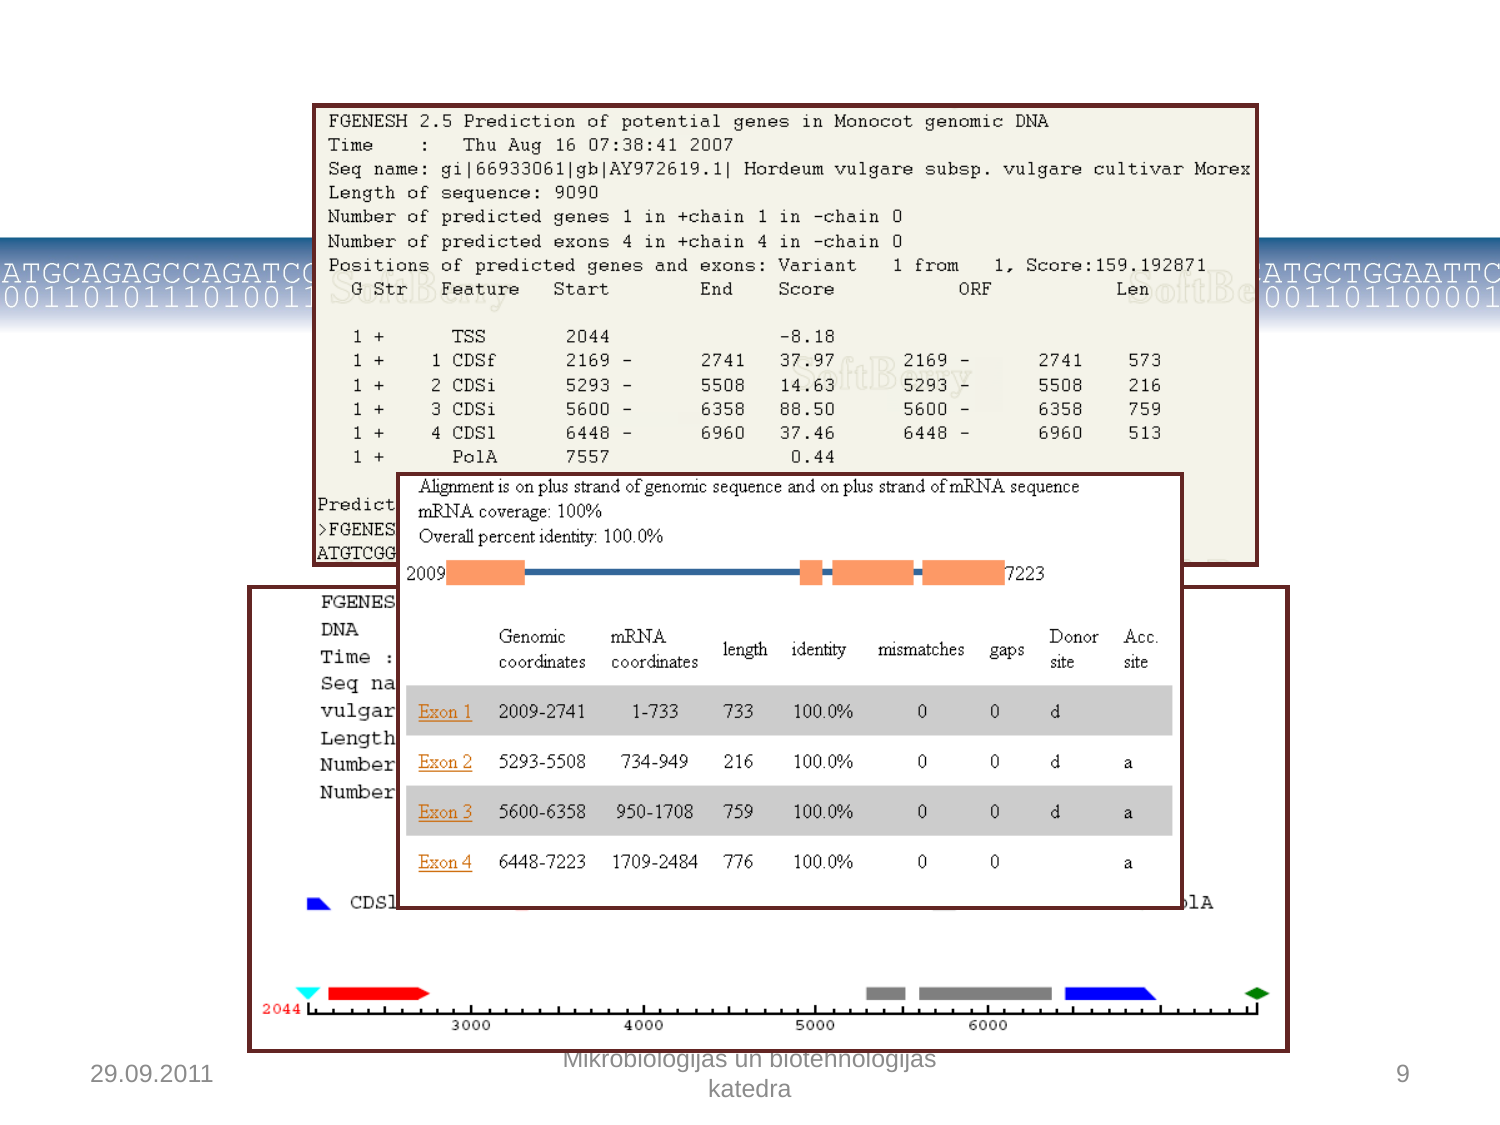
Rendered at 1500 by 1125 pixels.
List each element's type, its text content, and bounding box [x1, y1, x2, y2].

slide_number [75, 1042, 425, 1103]
slide_number 9 [1074, 1042, 1425, 1103]
picture [0, 0, 1500, 1125]
footer Mikrobioloģijas un biotehnoloģijas katedra [512, 1058, 988, 1103]
